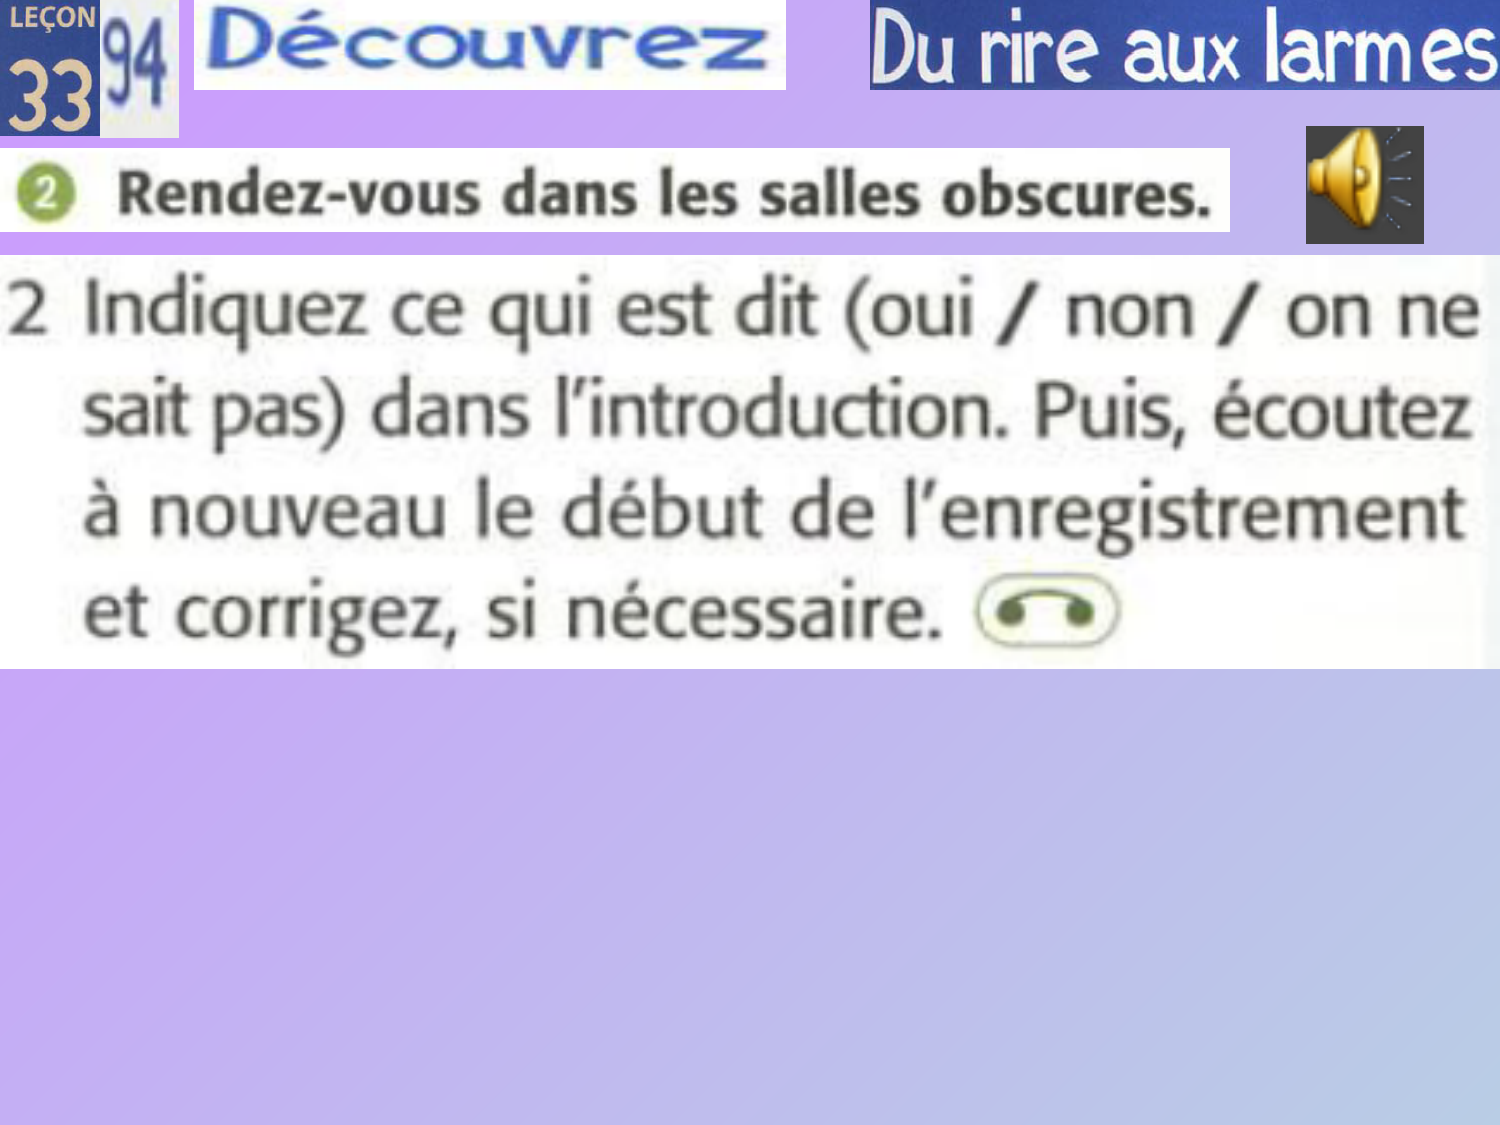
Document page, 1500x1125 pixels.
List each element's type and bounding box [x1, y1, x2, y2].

picture [870, 0, 1500, 91]
picture [1304, 125, 1425, 246]
picture [0, 255, 1500, 670]
picture [0, 148, 1230, 232]
picture [0, 0, 179, 138]
picture [194, 0, 786, 91]
